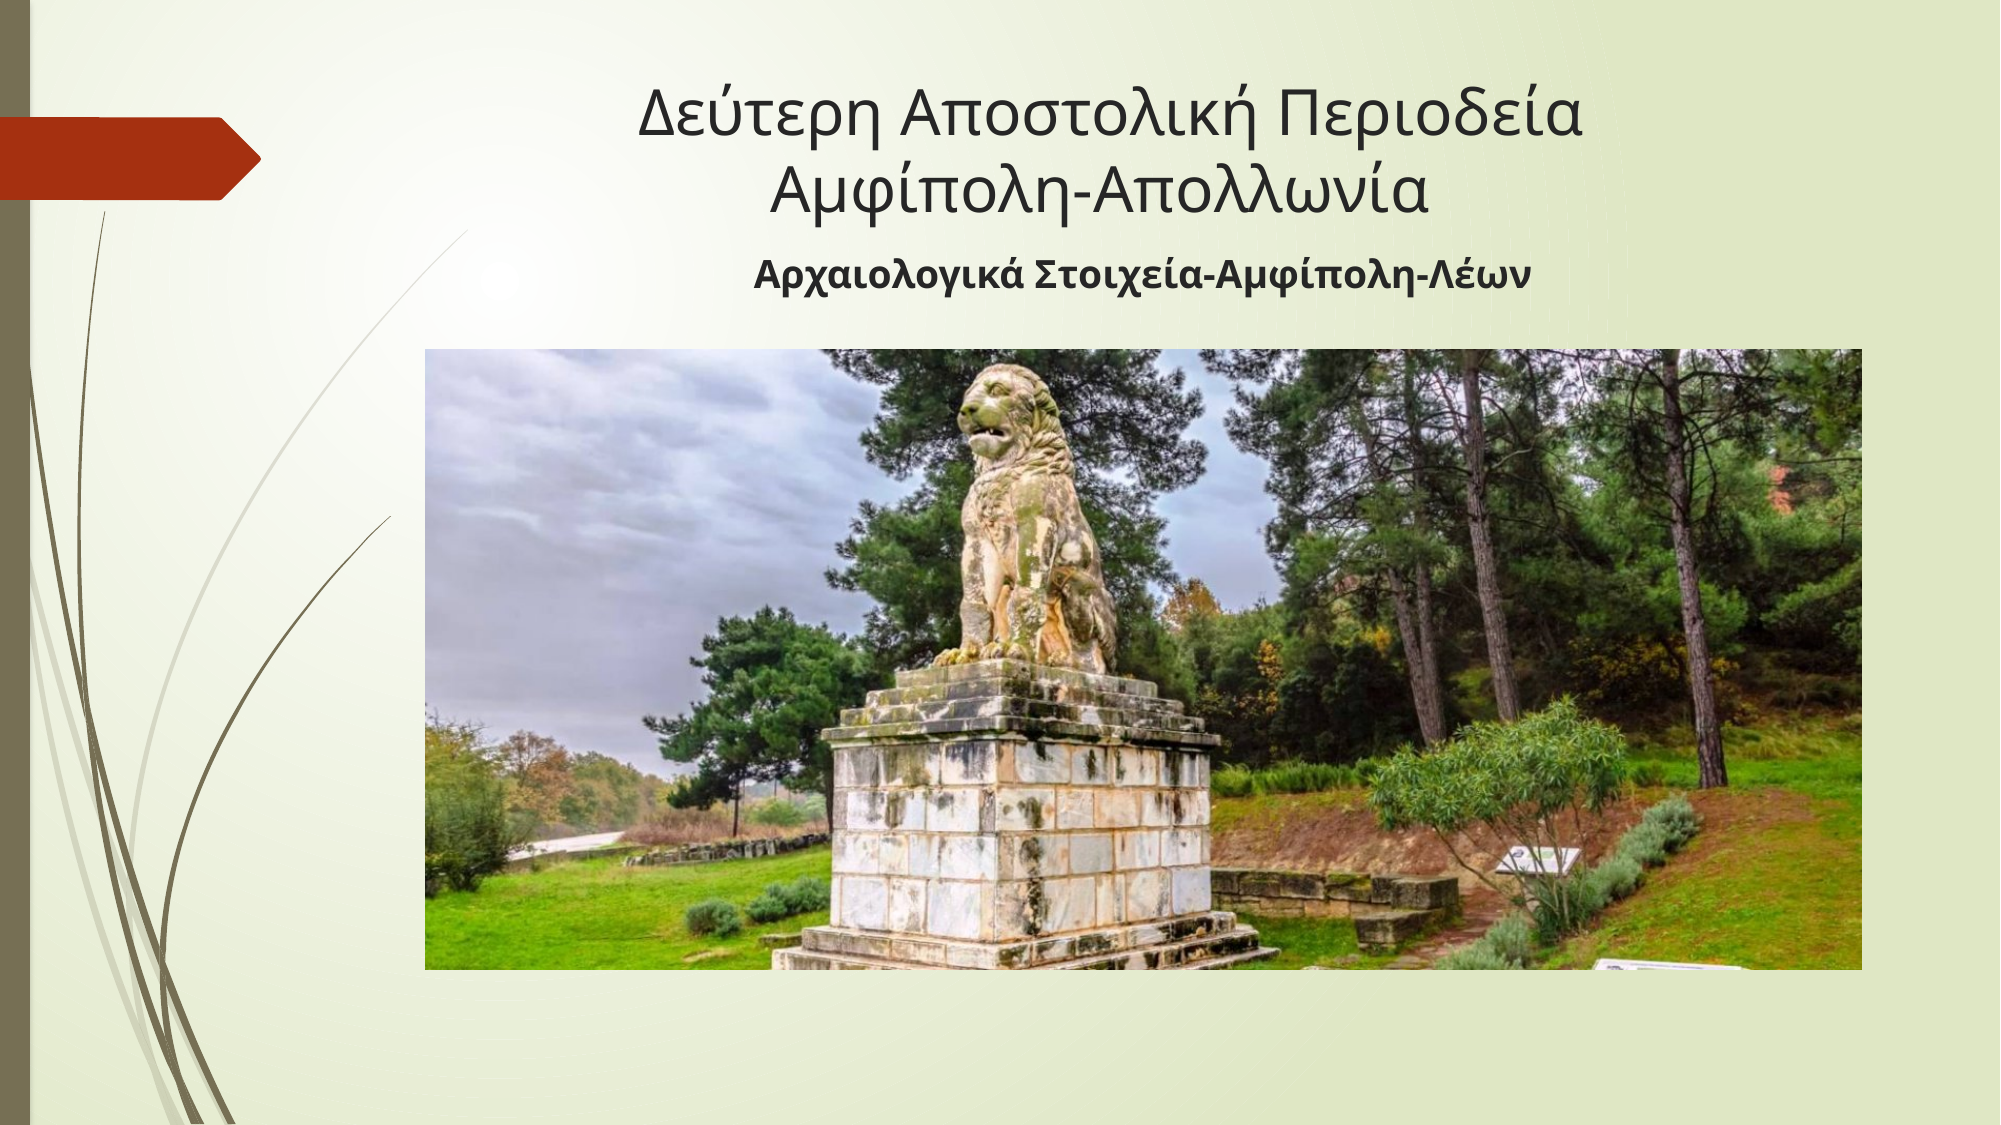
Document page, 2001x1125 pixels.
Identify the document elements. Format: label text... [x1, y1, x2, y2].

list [425, 349, 1862, 971]
title Δεύτερη Αποστολική Περιοδεία Αμφίπολη-Απολλωνία Αρχαιολογικά Στοιχεία-Αμφίπολη-Λέων [425, 64, 1888, 312]
